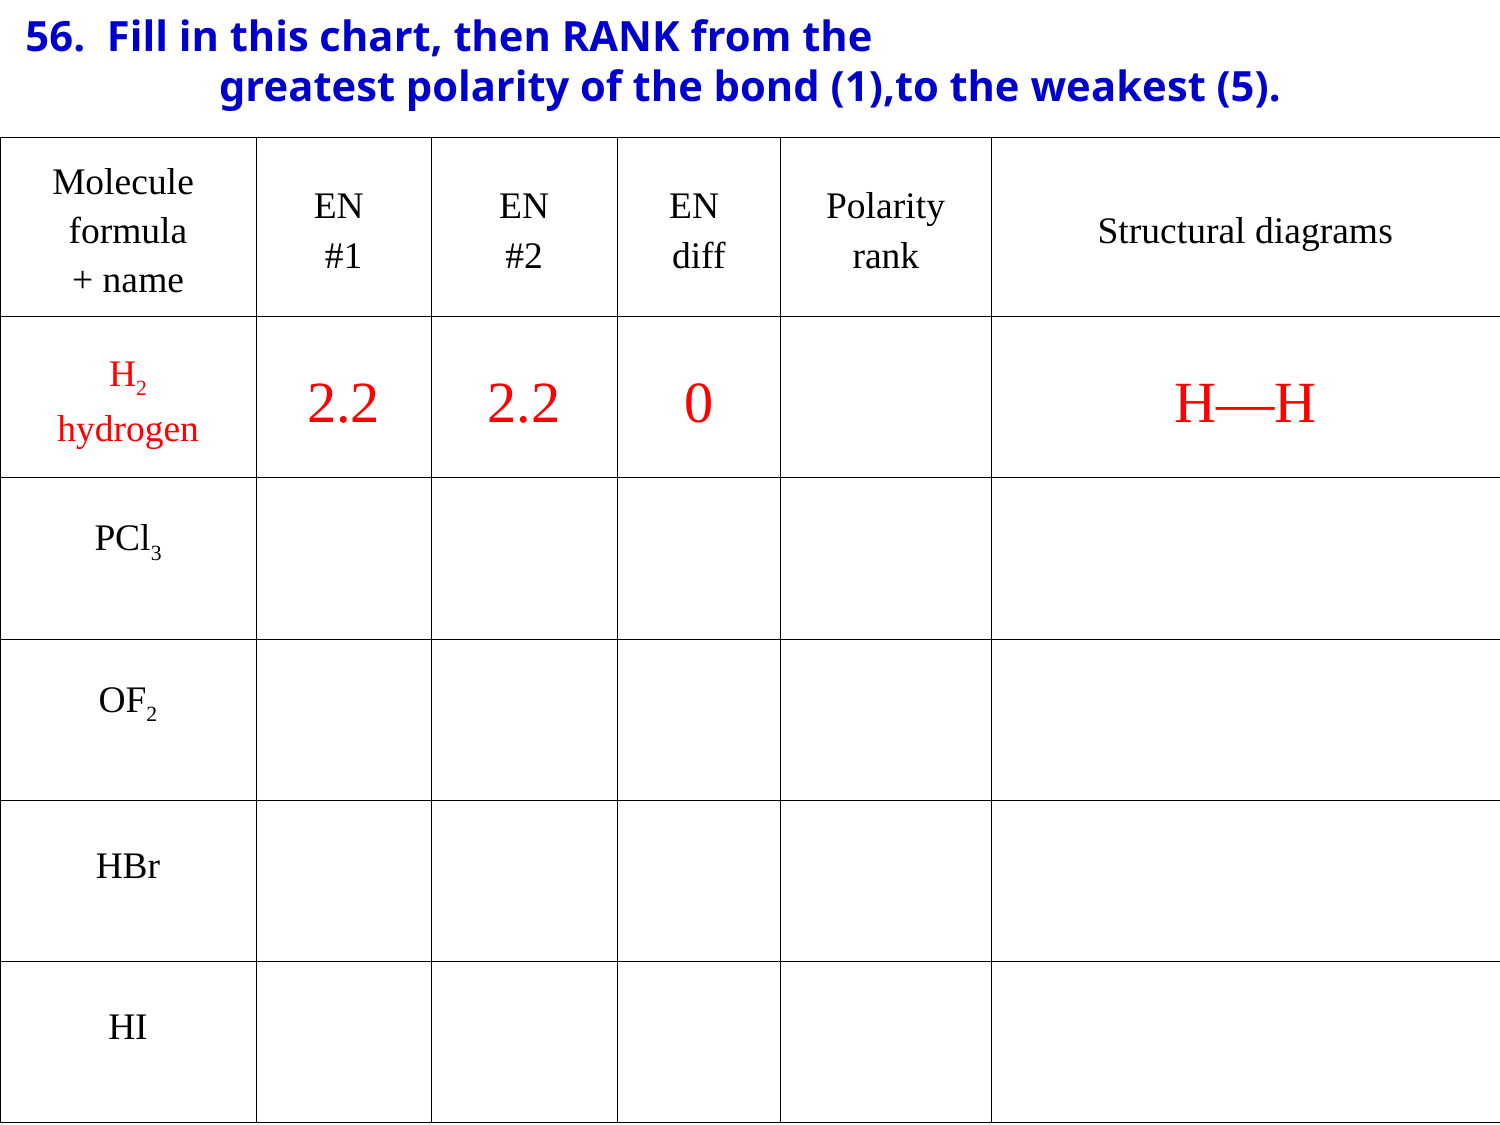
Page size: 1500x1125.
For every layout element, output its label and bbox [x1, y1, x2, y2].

table_cell [432, 962, 617, 1122]
table_cell [432, 317, 617, 477]
table_cell [992, 640, 1500, 800]
table_cell [432, 478, 617, 639]
table_cell [1, 801, 256, 961]
table_header [781, 138, 991, 316]
table_cell [432, 801, 617, 961]
table_cell [1, 478, 256, 639]
table_cell [618, 640, 780, 800]
table_cell [257, 478, 431, 639]
table_header [257, 138, 431, 316]
table_cell [781, 801, 991, 961]
text_box [0, 2, 1500, 118]
table_header [432, 138, 617, 316]
table_cell [257, 317, 431, 477]
table_cell [1, 317, 256, 477]
table_cell [992, 801, 1500, 961]
table_cell [618, 317, 780, 477]
table_cell [618, 962, 780, 1122]
table_cell [1, 640, 256, 800]
table_cell [432, 640, 617, 800]
table_cell [257, 801, 431, 961]
table_cell [781, 640, 991, 800]
table_header [618, 138, 780, 316]
table_cell [992, 478, 1500, 639]
table_cell [992, 317, 1500, 477]
table_cell [618, 801, 780, 961]
table_cell [618, 478, 780, 639]
table_header [1, 138, 256, 316]
table_cell [781, 962, 991, 1122]
table_cell [257, 962, 431, 1122]
table_cell [1, 962, 256, 1122]
table_cell [781, 317, 991, 477]
table_header [992, 138, 1500, 316]
table_cell [257, 640, 431, 800]
table_cell [781, 478, 991, 639]
table_cell [992, 962, 1500, 1122]
